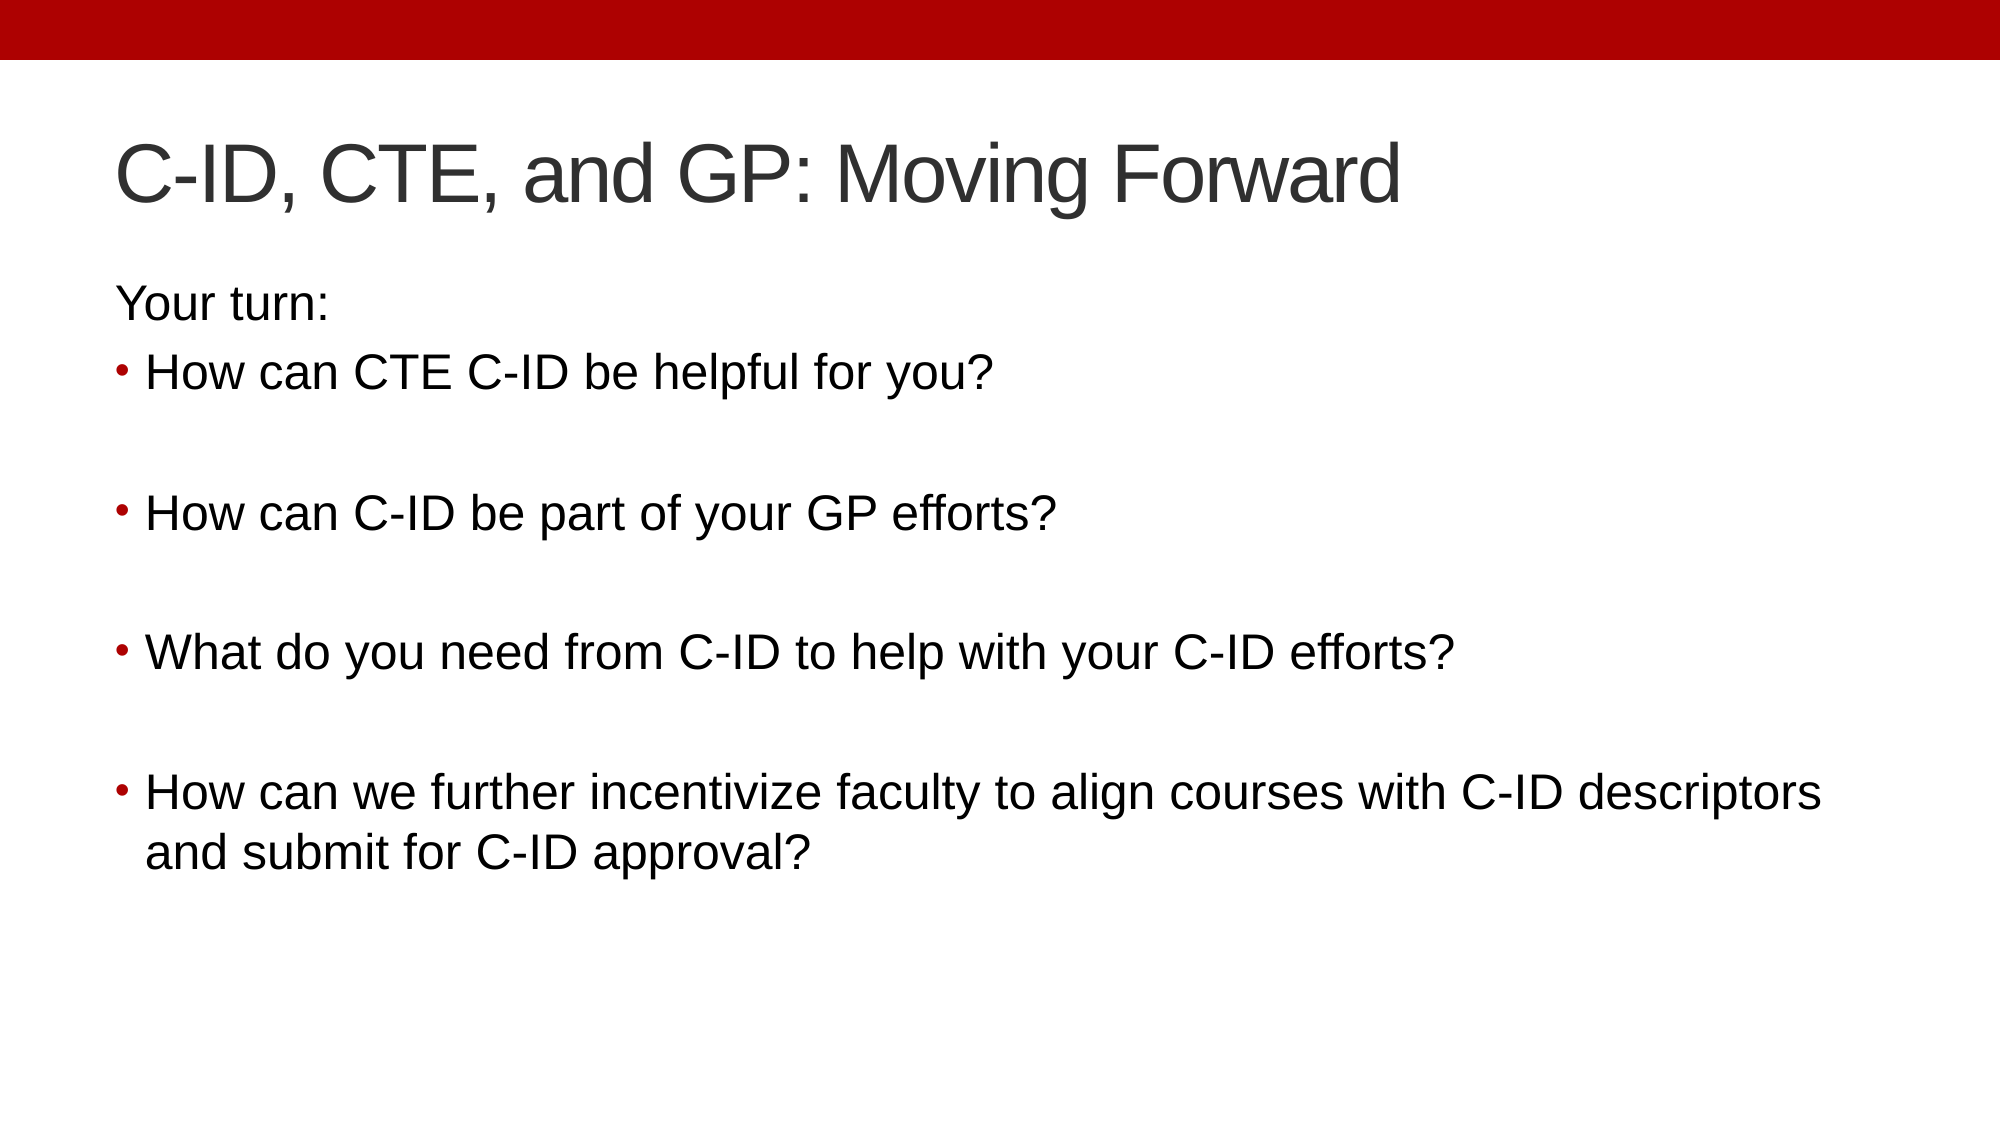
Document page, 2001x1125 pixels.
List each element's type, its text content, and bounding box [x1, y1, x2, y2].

title C-ID, CTE, and GP: Moving Forward [99, 87, 1900, 250]
list Your turn: How can CTE C-ID be helpful for you? How can C-ID be part of your GP efforts? What do you need from C-ID to help with your C-ID efforts? How can we further incentivize faculty to align courses with C-ID descriptors and submit for C-ID approval? [99, 262, 1900, 1063]
